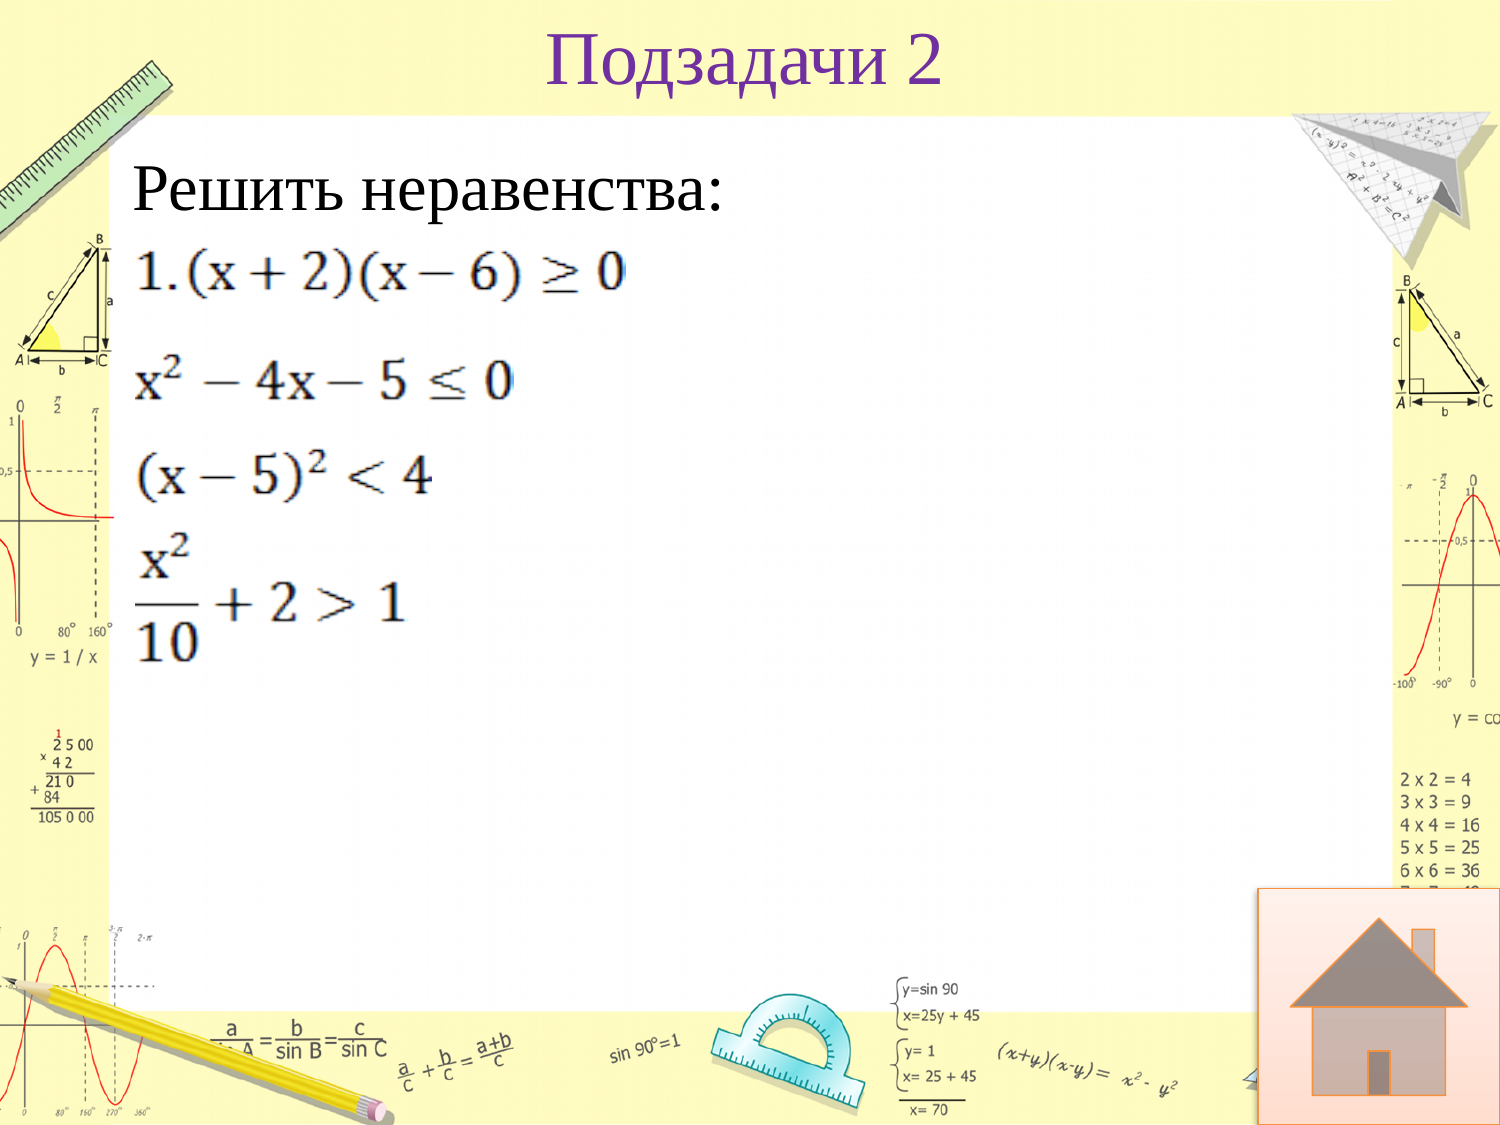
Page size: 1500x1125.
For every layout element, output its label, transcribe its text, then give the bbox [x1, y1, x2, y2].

text_box [726, 12, 774, 63]
list Решить неравенства: [117, 136, 1383, 1008]
picture [135, 526, 408, 670]
picture [135, 243, 627, 315]
title Подзадачи 2 [70, 1, 1421, 108]
picture [135, 444, 432, 516]
text_box [1257, 888, 1500, 1125]
picture [0, 1, 1500, 1125]
picture [135, 349, 514, 423]
